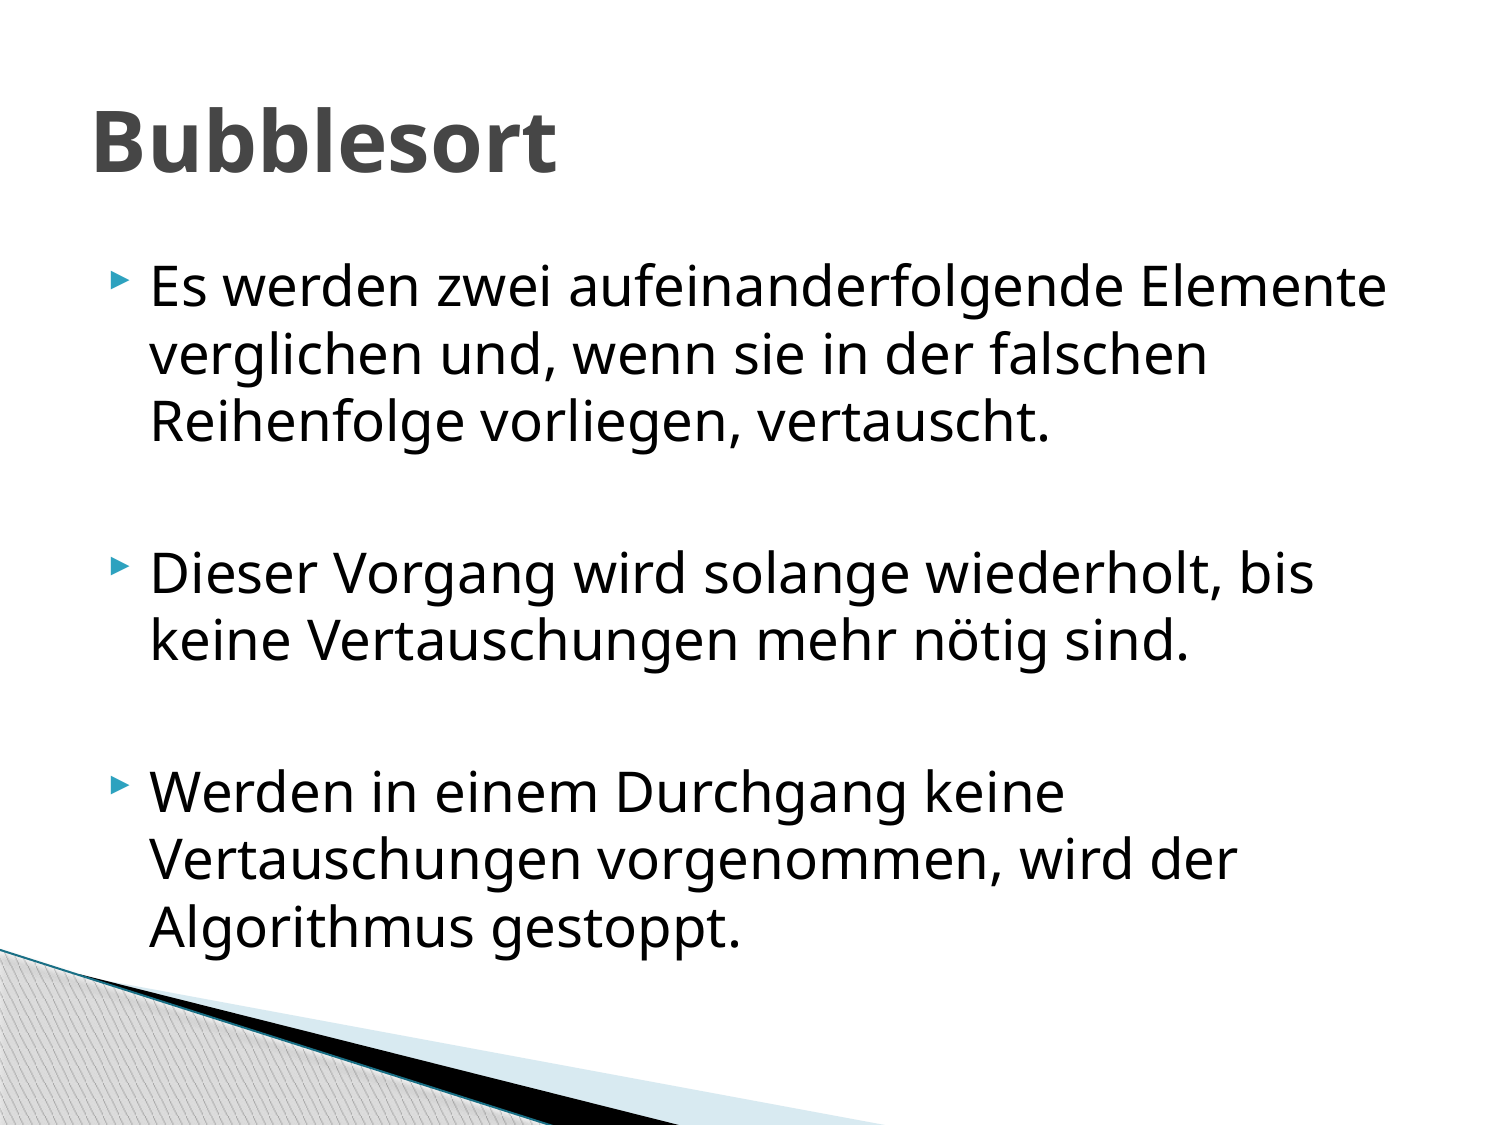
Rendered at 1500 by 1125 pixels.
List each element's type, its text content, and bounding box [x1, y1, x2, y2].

list Es werden zwei aufeinanderfolgende Elemente verglichen und, wenn sie in der falschen Reihenfolge vorliegen, vertauscht. Dieser Vorgang wird solange wiederholt, bis keine Vertauschungen mehr nötig sind. Werden in einem Durchgang keine Vertauschungen vorgenommen, wird der Algorithmus gestoppt. [75, 243, 1425, 986]
title Bubblesort [75, 45, 1425, 233]
